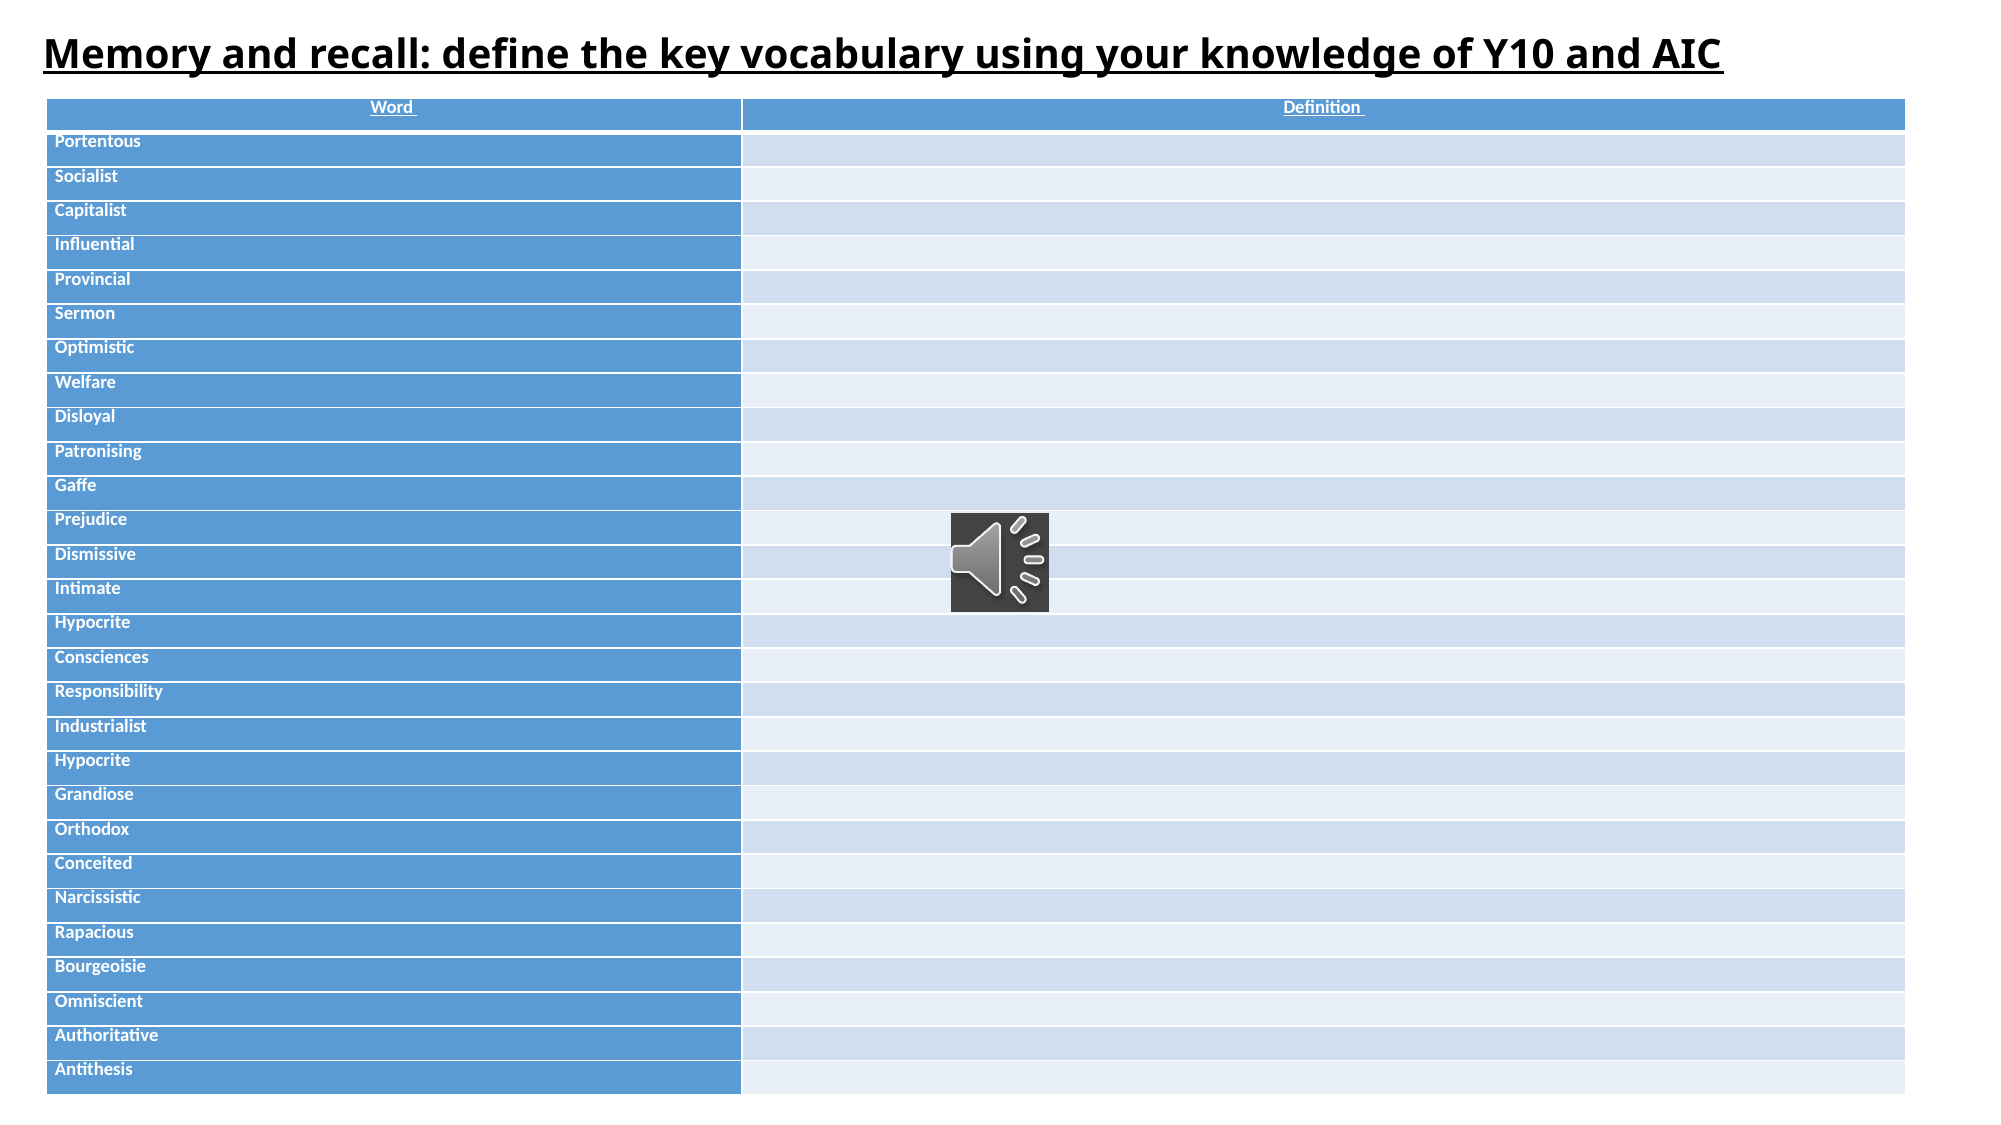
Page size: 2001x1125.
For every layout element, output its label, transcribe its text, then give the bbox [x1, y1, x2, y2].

table_cell Intimate [47, 580, 741, 613]
table_cell [743, 408, 1905, 441]
table_cell [743, 958, 1905, 991]
table_cell [743, 443, 1905, 475]
table_cell Rapacious [47, 924, 741, 956]
table_cell [743, 374, 1905, 407]
table_cell [1050, 546, 1905, 578]
table_cell [743, 649, 1905, 681]
table_cell [743, 236, 1905, 269]
table_cell Influential [47, 236, 741, 269]
table_cell [743, 889, 1905, 922]
table_cell Socialist [47, 168, 741, 200]
table_cell [743, 855, 1905, 888]
table_cell [743, 477, 1905, 510]
table_cell Welfare [47, 374, 741, 407]
table_cell [743, 993, 1905, 1025]
table_cell Patronising [47, 443, 741, 475]
table_cell Portentous [47, 135, 741, 166]
table_cell Responsibility [47, 683, 741, 716]
table_cell Gaffe [47, 477, 741, 510]
table_cell Industrialist [47, 718, 741, 750]
table_cell Hypocrite [47, 615, 741, 647]
table_cell [743, 546, 949, 578]
table_cell [743, 305, 1905, 338]
table_cell Authoritative [47, 1027, 741, 1060]
table_cell Orthodox [47, 821, 741, 853]
table_cell [743, 615, 1905, 647]
table_header Word [47, 99, 741, 130]
table_cell Consciences [47, 649, 741, 681]
table_cell [743, 580, 949, 613]
title Memory and recall: define the key vocabulary using your knowledge of Y10 and AIC [27, 25, 1966, 85]
table_cell [743, 271, 1905, 303]
table_cell [743, 924, 1905, 956]
table_cell Optimistic [47, 340, 741, 372]
table_cell Capitalist [47, 202, 741, 235]
table_cell Conceited [47, 855, 741, 888]
table_cell Dismissive [47, 546, 741, 578]
table_header Definition [743, 99, 1905, 130]
table_cell Narcissistic [47, 889, 741, 922]
table_cell Prejudice [47, 511, 741, 544]
table_cell [743, 1061, 1905, 1094]
table_cell Grandiose [47, 786, 741, 819]
table_cell [743, 135, 1905, 166]
table_cell [743, 511, 1905, 544]
table_cell Disloyal [47, 408, 741, 441]
table_cell [743, 168, 1905, 200]
table_cell [1050, 580, 1905, 613]
table_cell [743, 752, 1905, 785]
table_cell Provincial [47, 271, 741, 303]
table_cell [743, 683, 1905, 716]
table_cell [743, 821, 1905, 853]
table_cell Antithesis [47, 1061, 741, 1094]
table_cell [743, 340, 1905, 372]
picture [949, 512, 1050, 613]
table_cell Omniscient [47, 993, 741, 1025]
table_cell [743, 718, 1905, 750]
table_cell Bourgeois​ie [47, 958, 741, 991]
table_cell [743, 786, 1905, 819]
table_cell [743, 202, 1905, 235]
table_cell [743, 1027, 1905, 1060]
table_cell Sermon [47, 305, 741, 338]
table_cell Hypocrite [47, 752, 741, 785]
